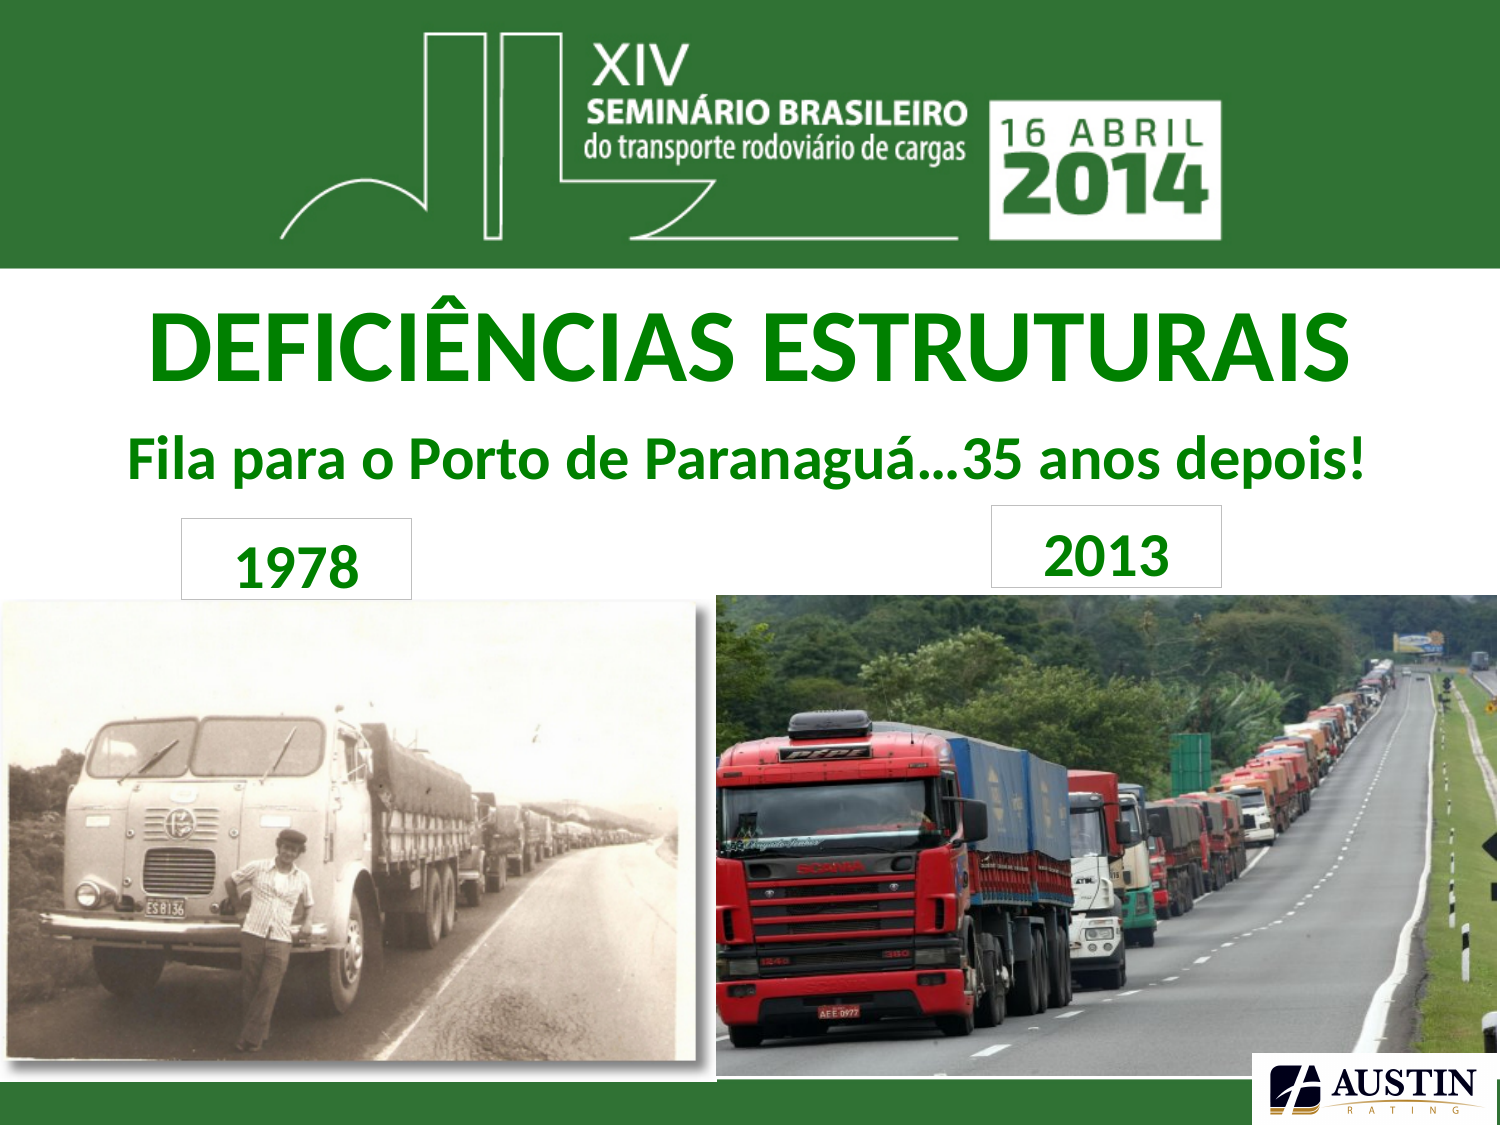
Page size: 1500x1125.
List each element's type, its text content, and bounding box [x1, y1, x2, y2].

picture [0, 426, 1500, 1125]
text_box 2013 [991, 505, 1222, 588]
picture [0, 0, 1500, 269]
text_box Fila para o Porto de Paranaguá…35 anos depois! [0, 426, 1497, 491]
text_box DEFICIÊNCIAS ESTRUTURAIS [0, 269, 1500, 426]
text_box 1978 [181, 518, 412, 598]
